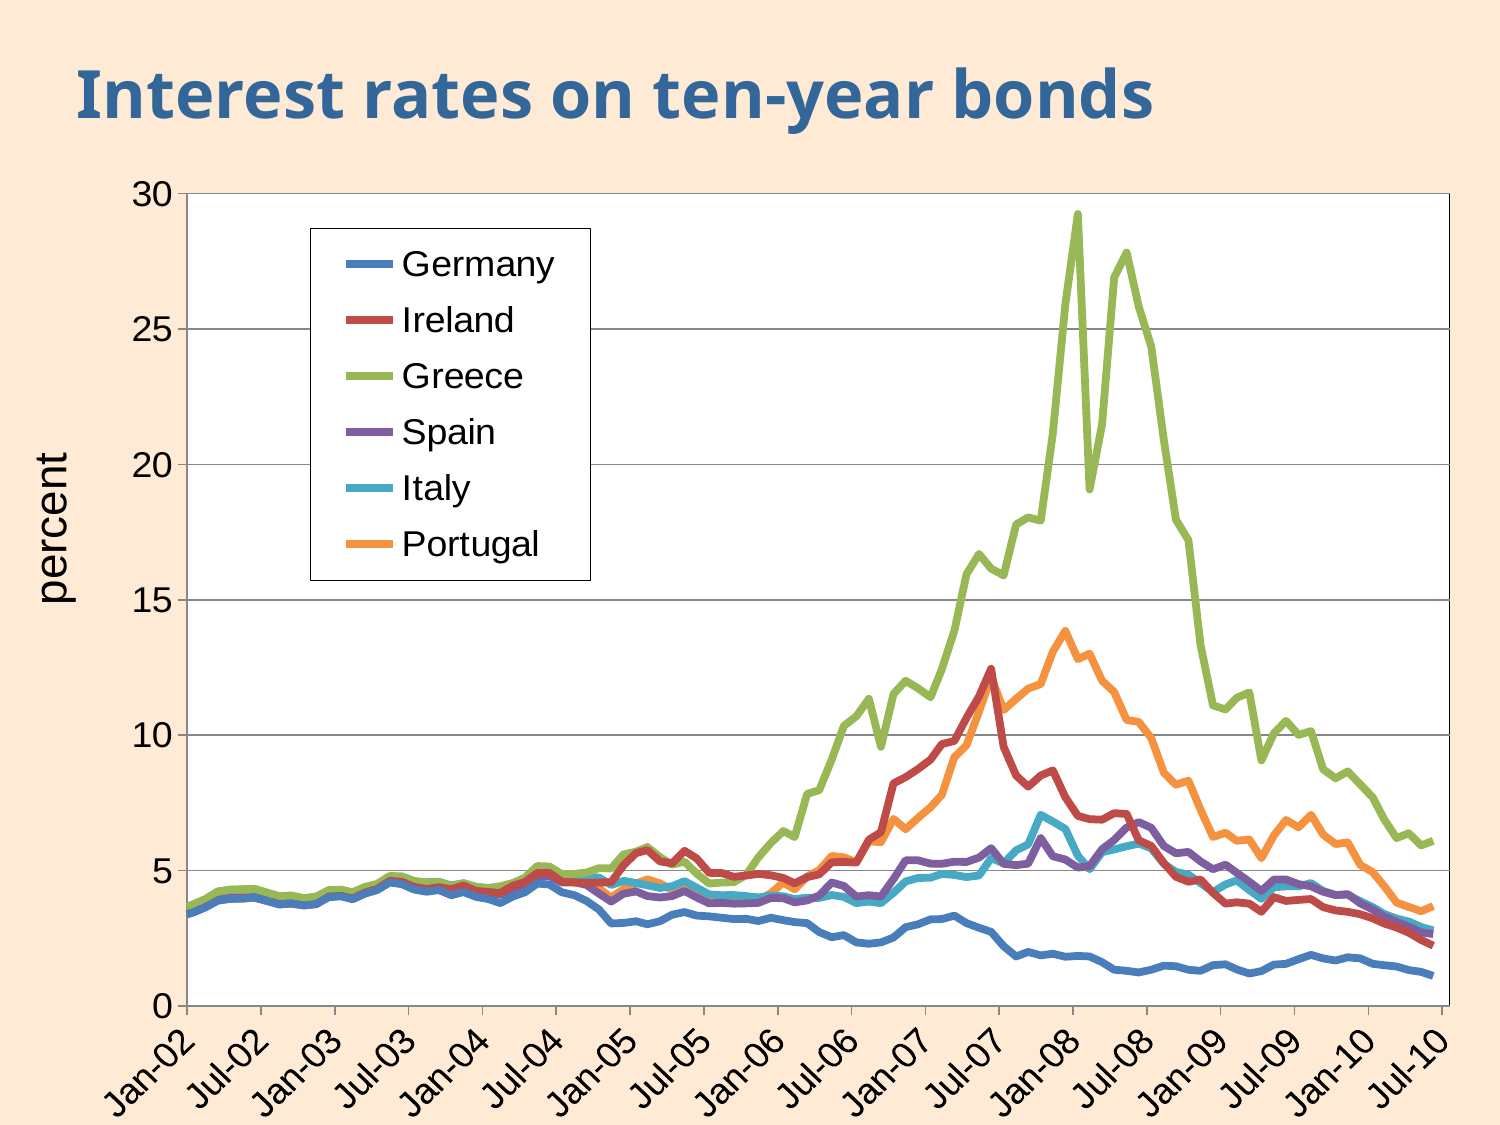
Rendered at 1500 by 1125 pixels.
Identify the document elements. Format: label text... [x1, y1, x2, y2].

text_box percent [5, 354, 57, 704]
title Interest rates on ten-year bonds [76, 23, 1430, 156]
chart [62, 167, 1500, 1125]
